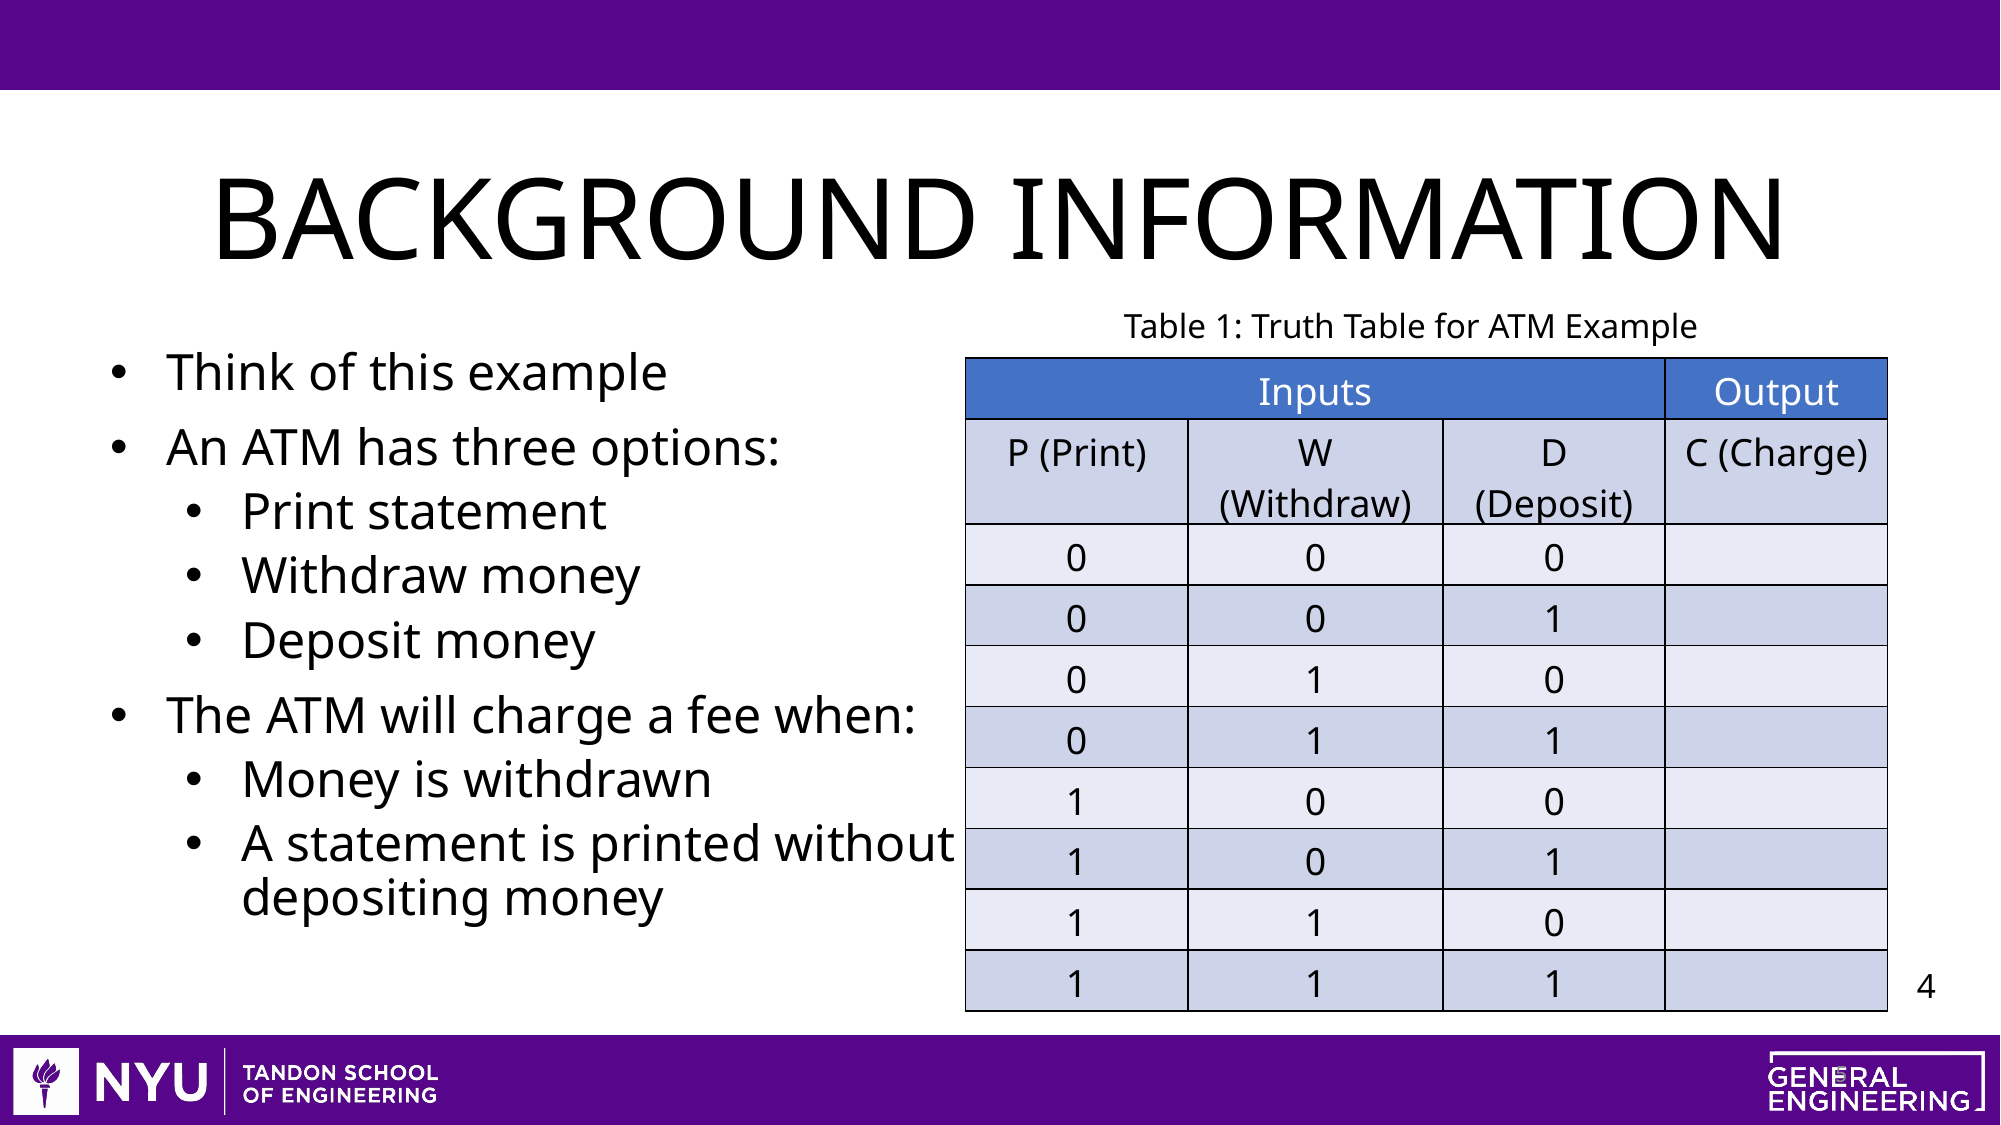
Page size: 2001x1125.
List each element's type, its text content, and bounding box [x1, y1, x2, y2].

text_box [0, 0, 2000, 90]
text_box [0, 1035, 2000, 1125]
text_box Table 1: Truth Table for ATM Example [988, 298, 1835, 353]
table_cell D (Deposit) [1444, 420, 1664, 523]
table_cell 0 [966, 707, 1187, 767]
table_cell 0 [1444, 768, 1664, 828]
table_cell 1 [1189, 890, 1442, 949]
table_cell P (Print) [966, 420, 1187, 523]
table_cell 0 [1189, 586, 1442, 645]
table_cell [1666, 829, 1887, 888]
table_cell 1 [1189, 646, 1442, 706]
table_header Output [1666, 359, 1887, 418]
table_cell W (Withdraw) [1189, 420, 1442, 523]
table_cell 1 [966, 829, 1187, 888]
table_cell [1666, 646, 1887, 706]
table_cell 0 [966, 525, 1187, 584]
picture [1768, 1051, 1985, 1111]
table_cell 1 [1444, 586, 1664, 645]
table_cell 0 [1444, 890, 1664, 949]
title BACKGROUND INFORMATION [92, 132, 1908, 292]
table_cell C (Charge) [1666, 420, 1887, 523]
text_box 4 [1802, 958, 1951, 1014]
table_cell [1666, 768, 1887, 828]
table_cell 0 [1189, 768, 1442, 828]
table_cell 0 [1444, 646, 1664, 706]
table_cell 1 [1189, 951, 1442, 1010]
slide_number 5 [1412, 1042, 1863, 1103]
table_cell 0 [966, 646, 1187, 706]
table_cell 1 [1444, 707, 1664, 767]
table_cell 1 [966, 890, 1187, 949]
table_cell 1 [1444, 829, 1664, 888]
table_cell 1 [966, 951, 1187, 1010]
table_cell [1666, 890, 1887, 949]
table_cell [1666, 586, 1887, 645]
table_cell 1 [966, 768, 1187, 828]
table_cell [1666, 707, 1887, 767]
picture [13, 1048, 439, 1115]
table_cell 0 [1444, 525, 1664, 584]
table_cell 1 [1189, 707, 1442, 767]
table_cell 1 [1444, 951, 1664, 1010]
table_cell 0 [1189, 829, 1442, 888]
table_cell 0 [1189, 525, 1442, 584]
table_cell 0 [966, 586, 1187, 645]
subtitle Think of this example An ATM has three options: Print statement Withdraw money Deposit money The ATM will charge a fee when: Money is withdrawn A statement is printed without depositing money [94, 315, 981, 959]
table_cell [1666, 525, 1887, 584]
table_header Inputs [966, 359, 1664, 418]
table_cell [1666, 951, 1887, 1010]
